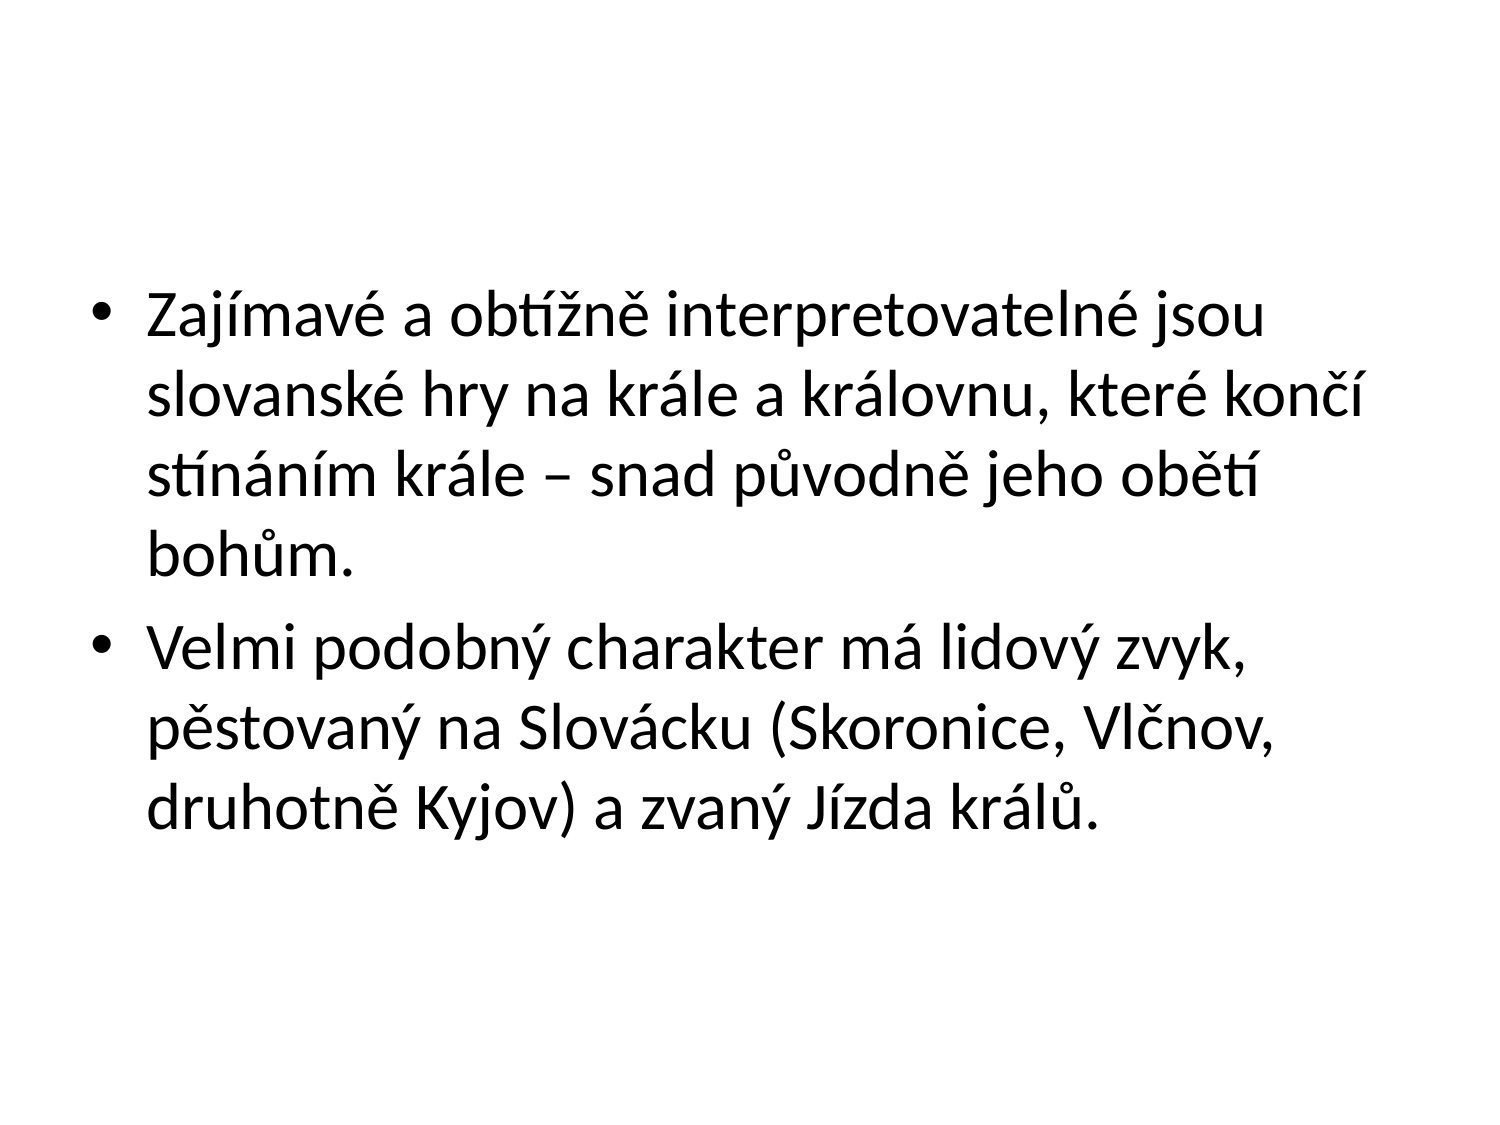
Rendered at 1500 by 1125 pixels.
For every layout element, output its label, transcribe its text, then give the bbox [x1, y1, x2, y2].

list Zajímavé a obtížně interpretovatelné jsou slovanské hry na krále a královnu, které končí stínáním krále – snad původně jeho obětí bohům. Velmi podobný charakter má lidový zvyk, pěstovaný na Slovácku (Skoronice, Vlčnov, druhotně Kyjov) a zvaný Jízda králů. [75, 262, 1425, 1005]
